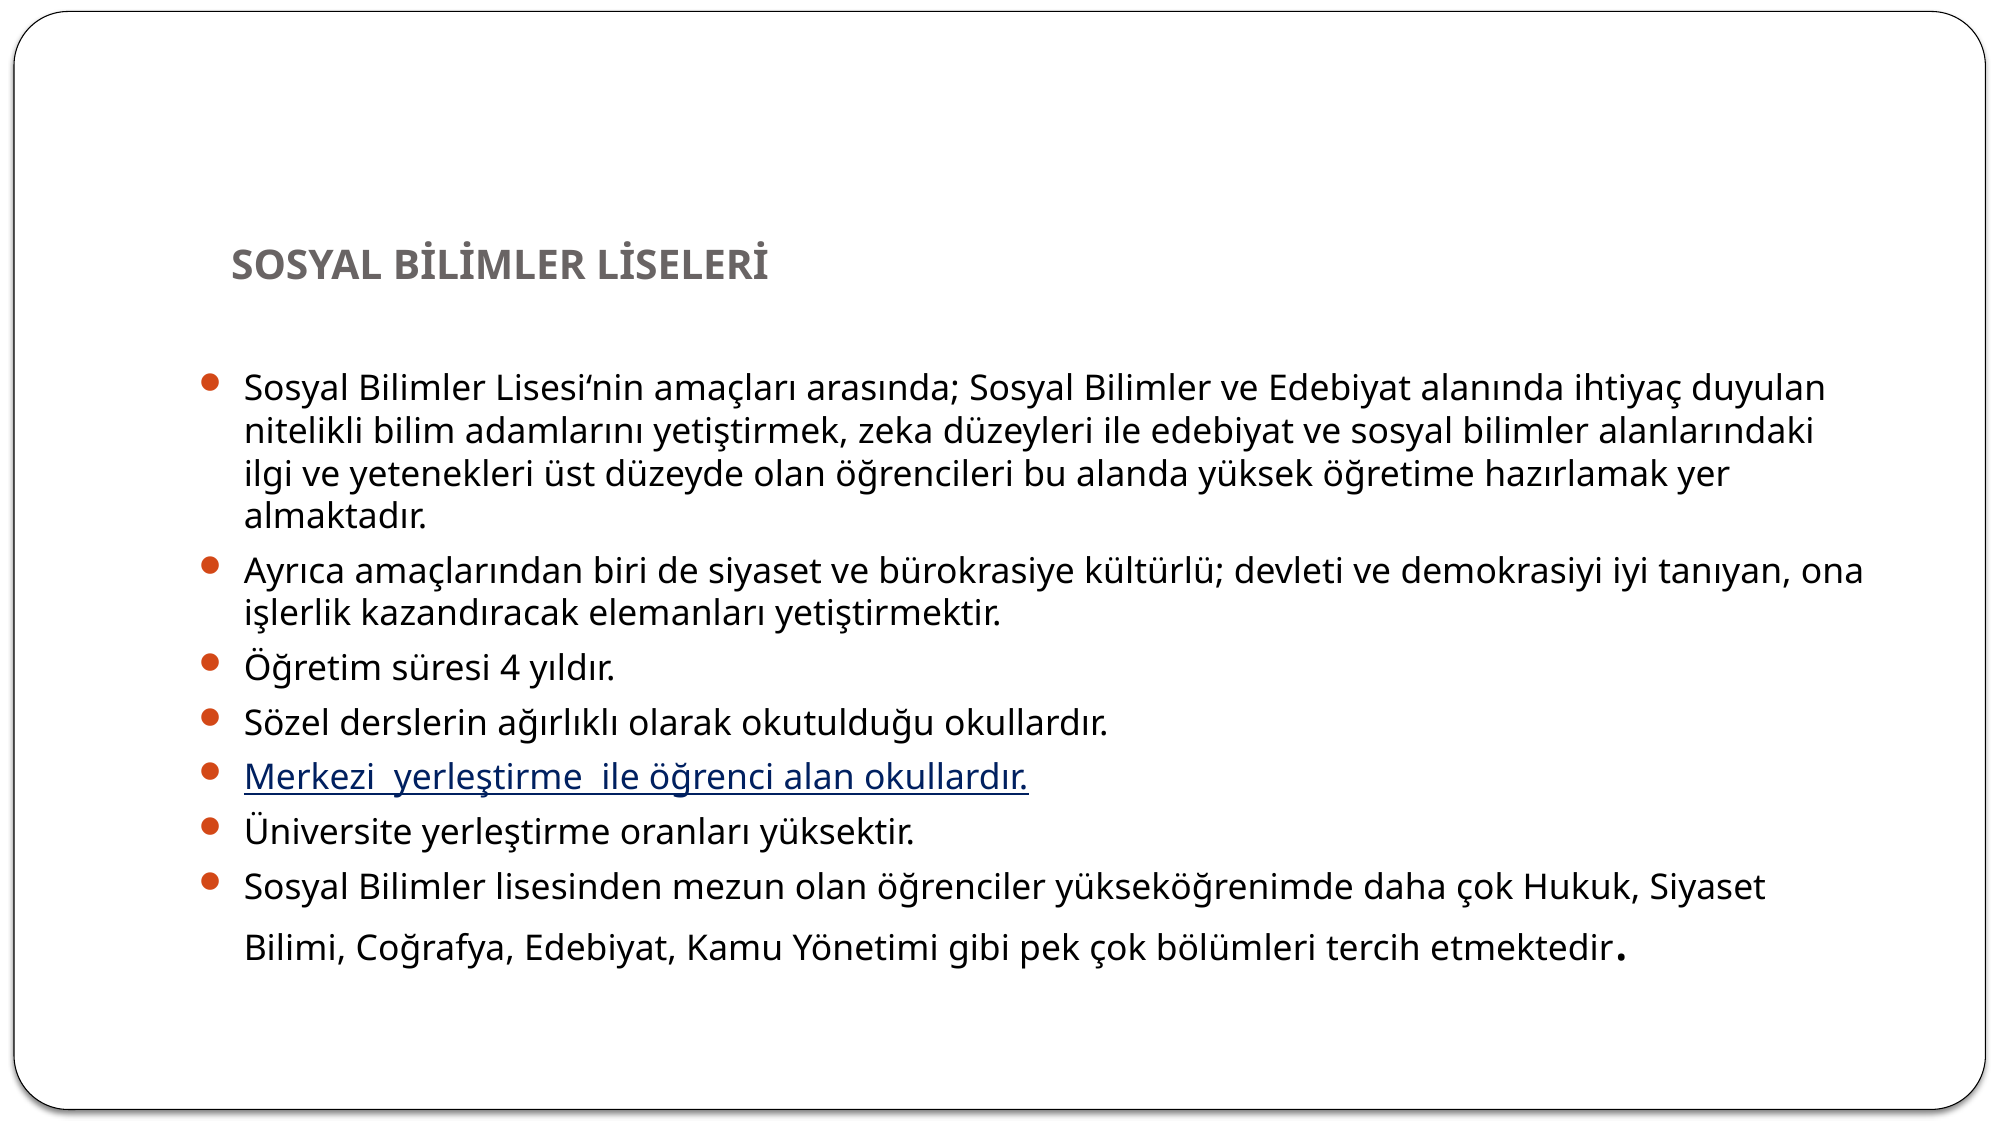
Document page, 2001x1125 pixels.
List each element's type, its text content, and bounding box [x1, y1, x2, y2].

list Sosyal Bilimler Lisesi‘nin amaçları arasında; Sosyal Bilimler ve Edebiyat alanında ihtiyaç duyulan nitelikli bilim adamlarını yetiştirmek, zeka düzeyleri ile edebiyat ve sosyal bilimler alanlarındaki ilgi ve yetenekleri üst düzeyde olan öğrencileri bu alanda yüksek öğretime hazırlamak yer almaktadır. Ayrıca amaçlarından biri de siyaset ve bürokrasiye kültürlü; devleti ve demokrasiyi iyi tanıyan, ona işlerlik kazandıracak elemanları yetiştirmektir. Öğretim süresi 4 yıldır. Sözel derslerin ağırlıklı olarak okutulduğu okullardır. Merkezi yerleştirme ile öğrenci alan okullardır. Üniversite yerleştirme oranları yüksektir. Sosyal Bilimler lisesinden mezun olan öğrenciler yükseköğrenimde daha çok Hukuk, Siyaset Bilimi, Coğrafya, Edebiyat, Kamu Yönetimi gibi pek çok bölümleri tercih etmektedir. [184, 357, 1885, 991]
title SOSYAL BİLİMLER LİSELERİ [216, 229, 1854, 352]
